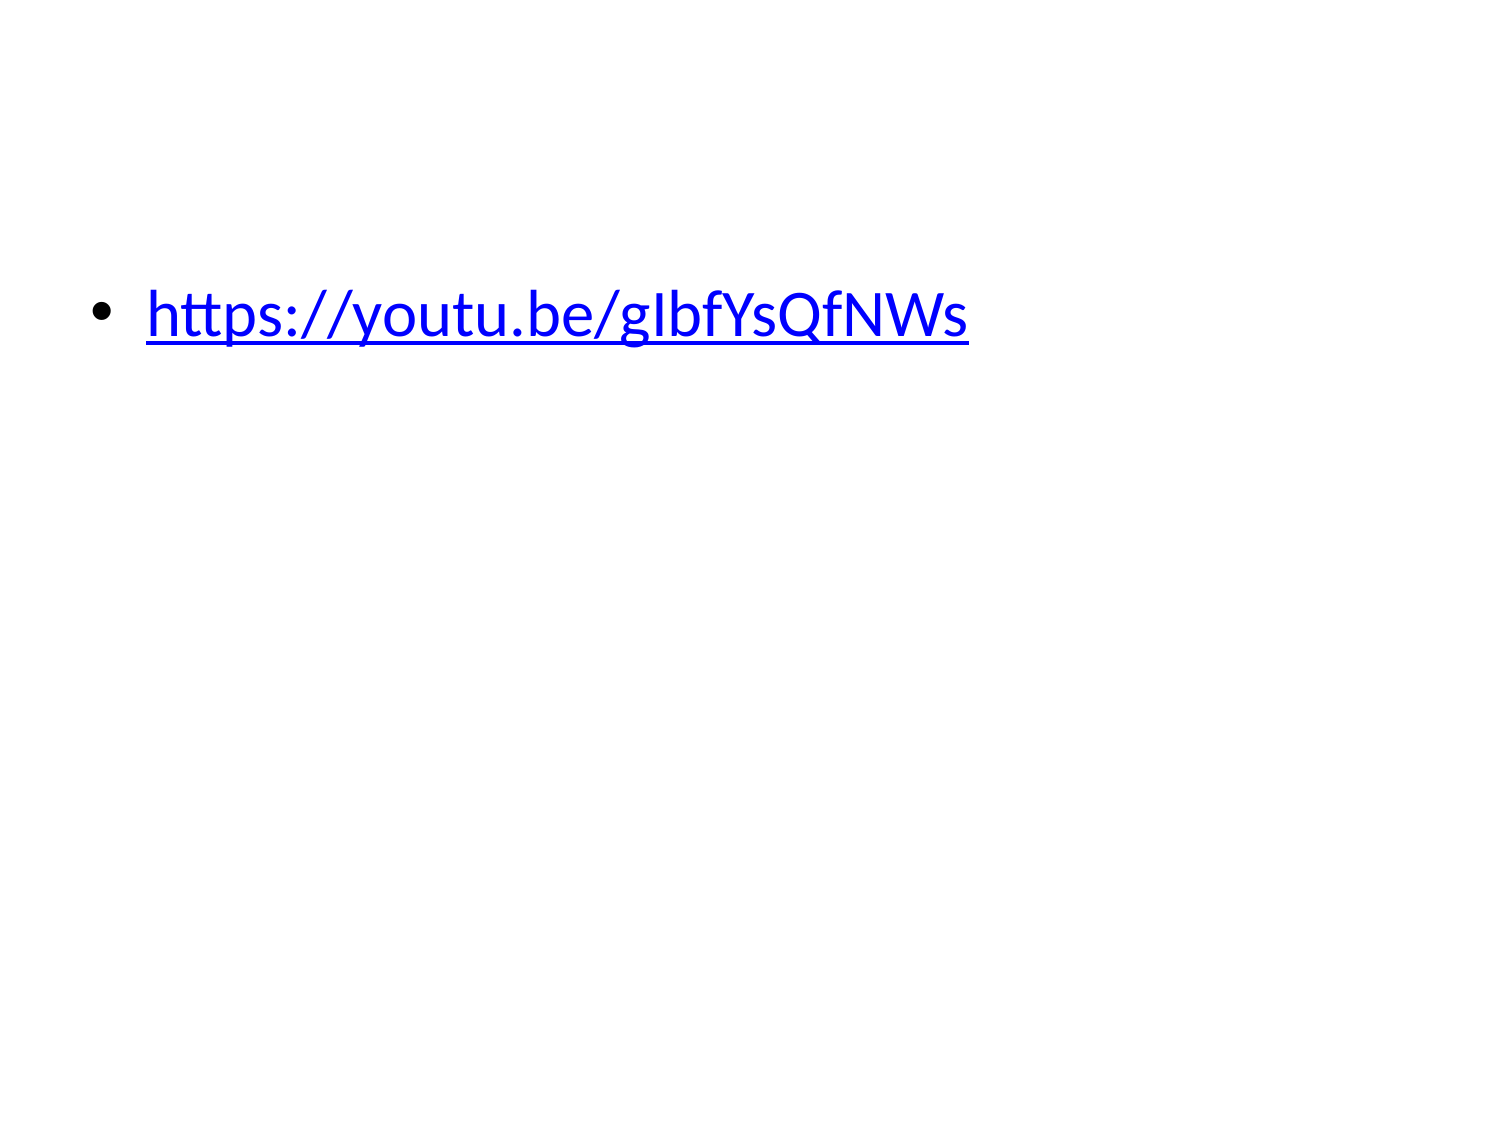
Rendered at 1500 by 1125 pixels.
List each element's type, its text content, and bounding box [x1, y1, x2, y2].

list https://youtu.be/gIbfYsQfNWs [75, 262, 1425, 1005]
